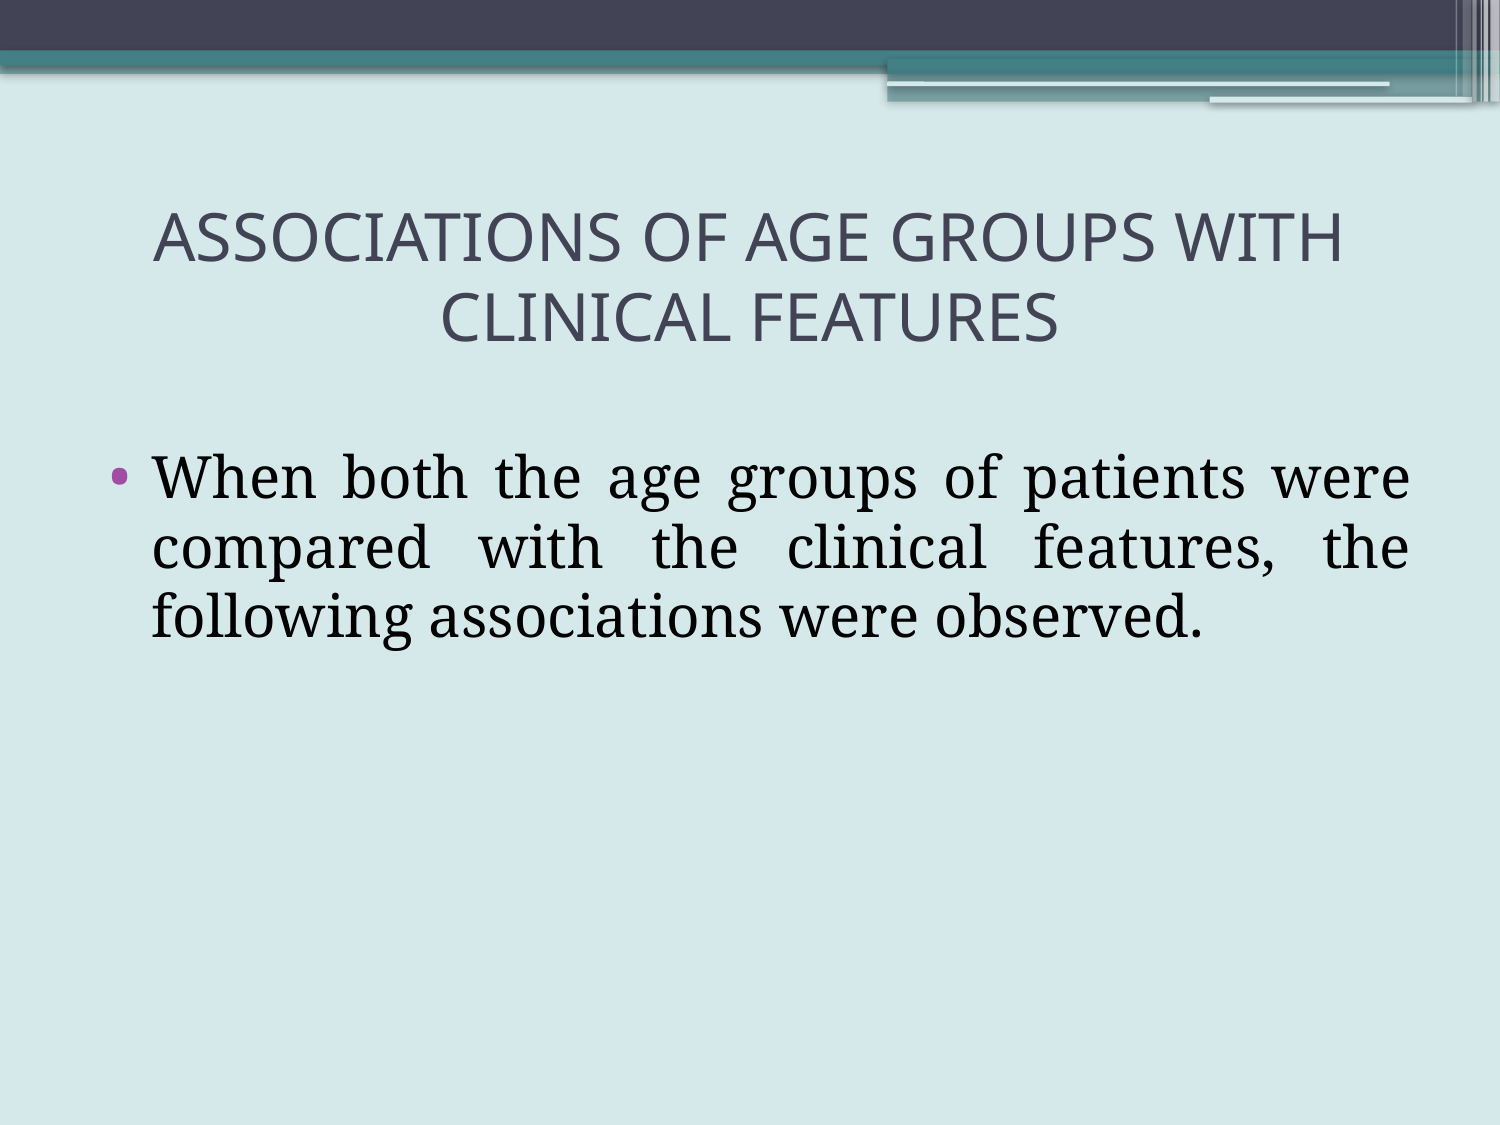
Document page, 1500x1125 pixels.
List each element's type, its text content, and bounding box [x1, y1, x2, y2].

list When both the age groups of patients were compared with the clinical features, the following associations were observed. [76, 432, 1427, 1125]
title ASSOCIATIONS OF AGE GROUPS WITH CLINICAL FEATURES [75, 187, 1425, 363]
